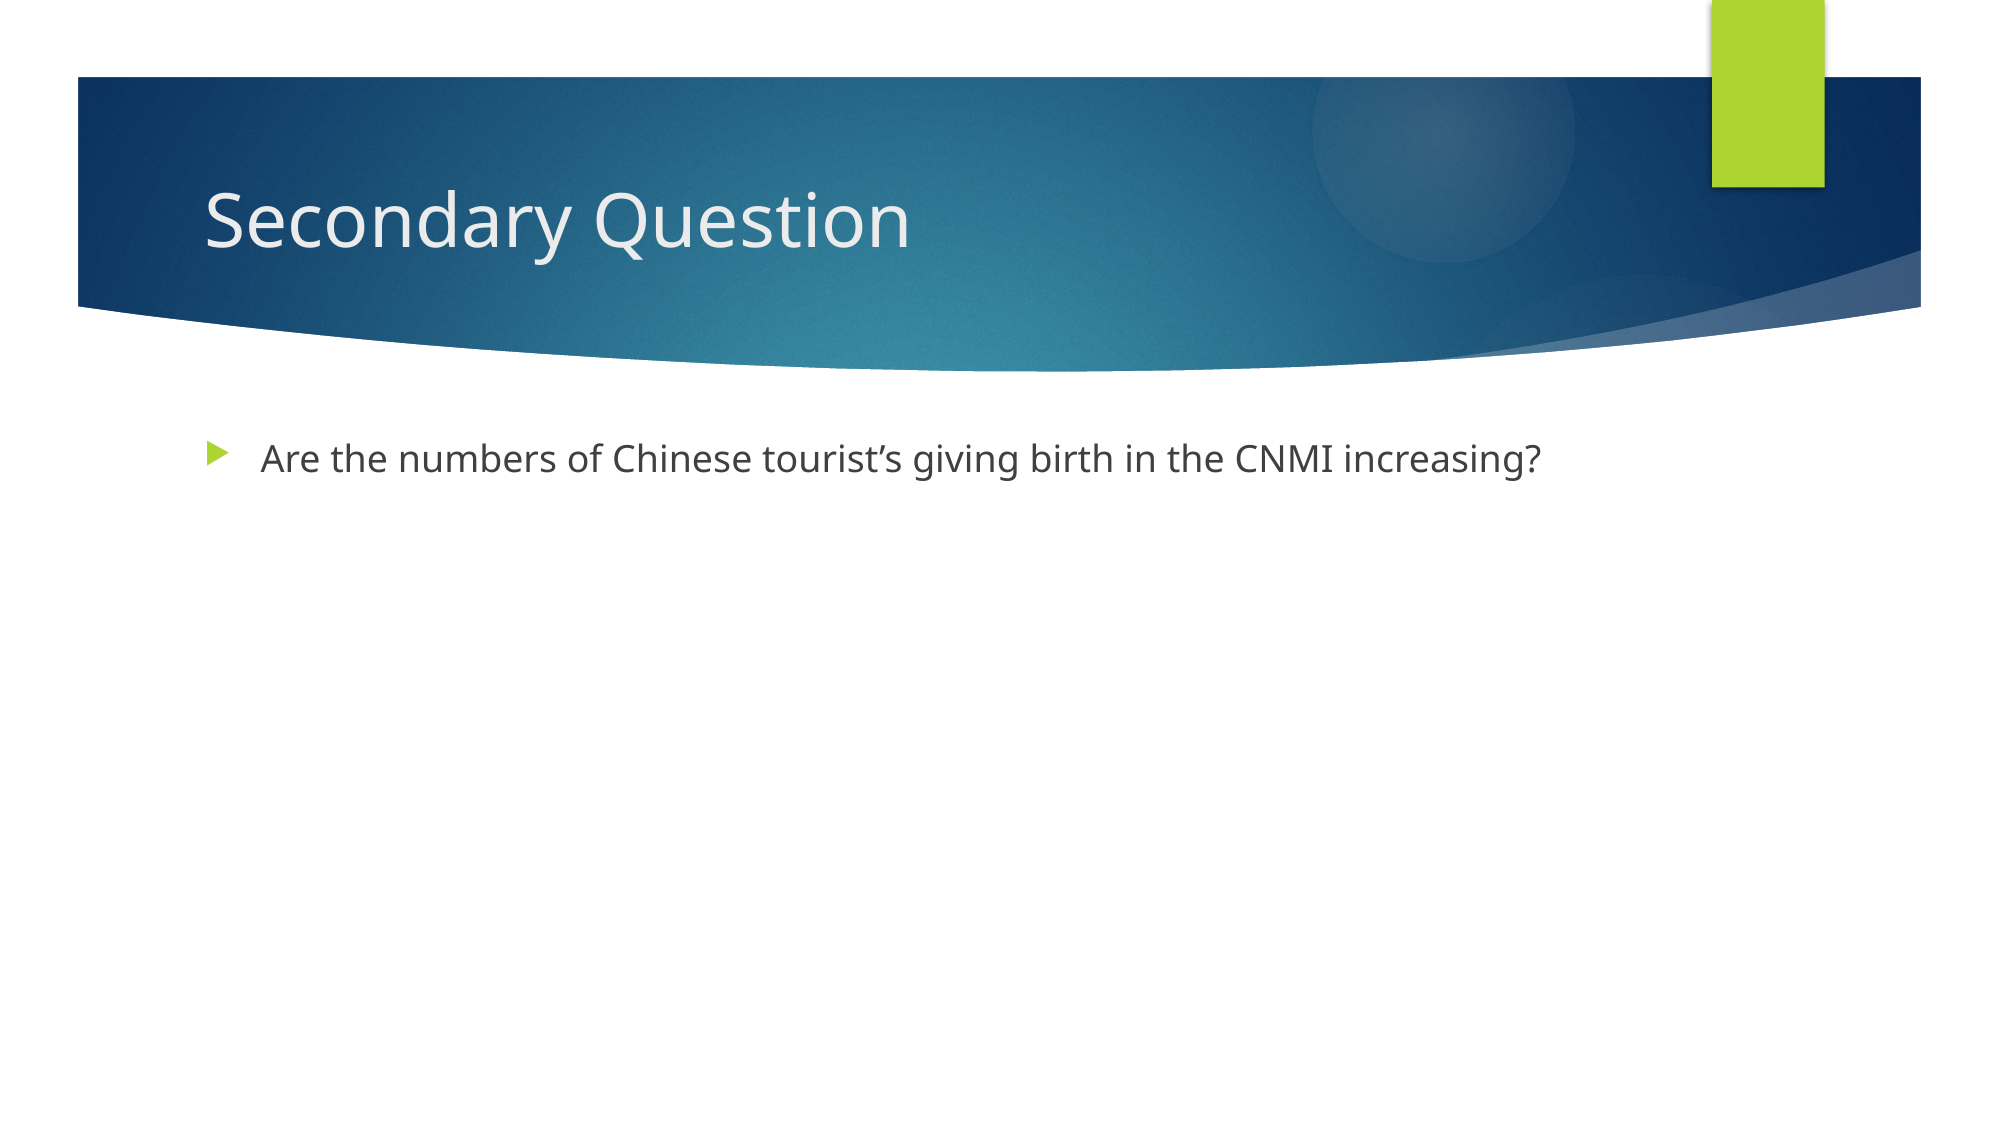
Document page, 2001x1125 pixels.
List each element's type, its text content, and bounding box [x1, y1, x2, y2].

title Secondary Question [189, 159, 1627, 276]
list Are the numbers of Chinese tourist’s giving birth in the CNMI increasing? [189, 427, 1627, 988]
